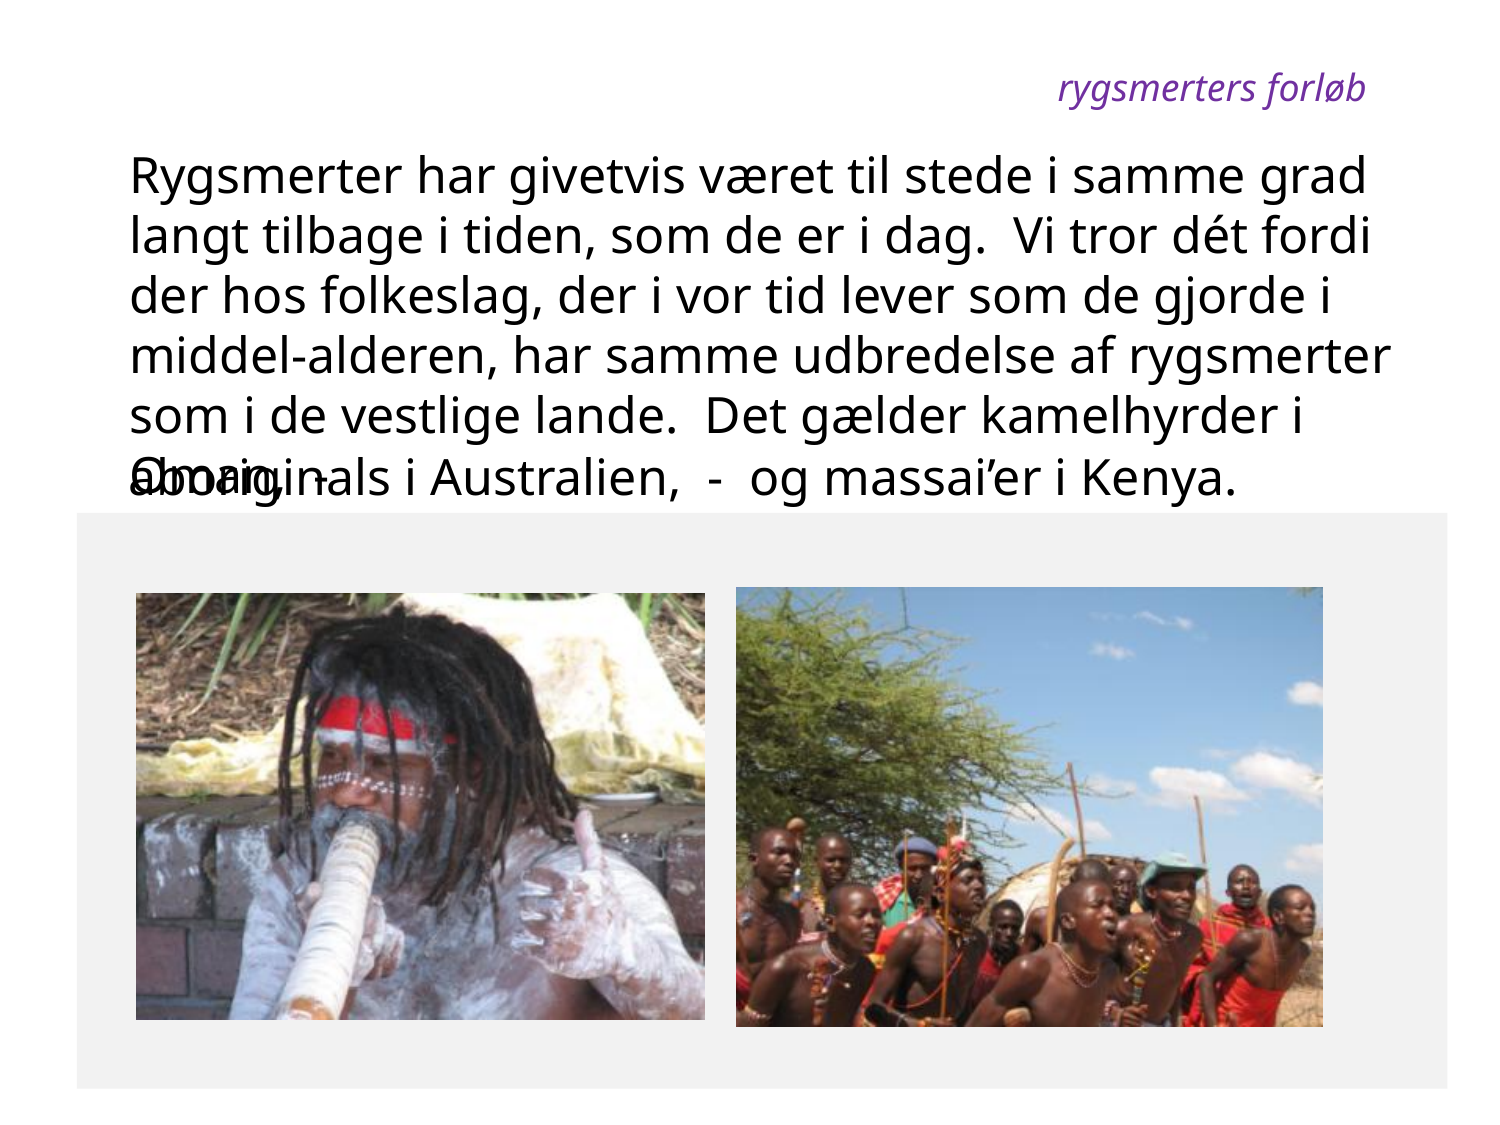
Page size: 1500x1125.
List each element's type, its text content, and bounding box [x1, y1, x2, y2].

text_box rygsmerters forløb [1042, 56, 1500, 117]
text_box Rygsmerter har givetvis været til stede i samme grad langt tilbage i tiden, som de er i dag. Vi tror dét fordi der hos folkeslag, der i vor tid lever som de gjorde i middel-alderen, har samme udbredelse af rygsmerter som i de vestlige lande. Det gælder kamelhyrder i Oman, - [114, 136, 1431, 511]
text_box aboriginals i Australien, - og massai’er i Kenya. [114, 437, 1367, 512]
text_box [76, 512, 1448, 1089]
picture [134, 529, 1323, 1071]
